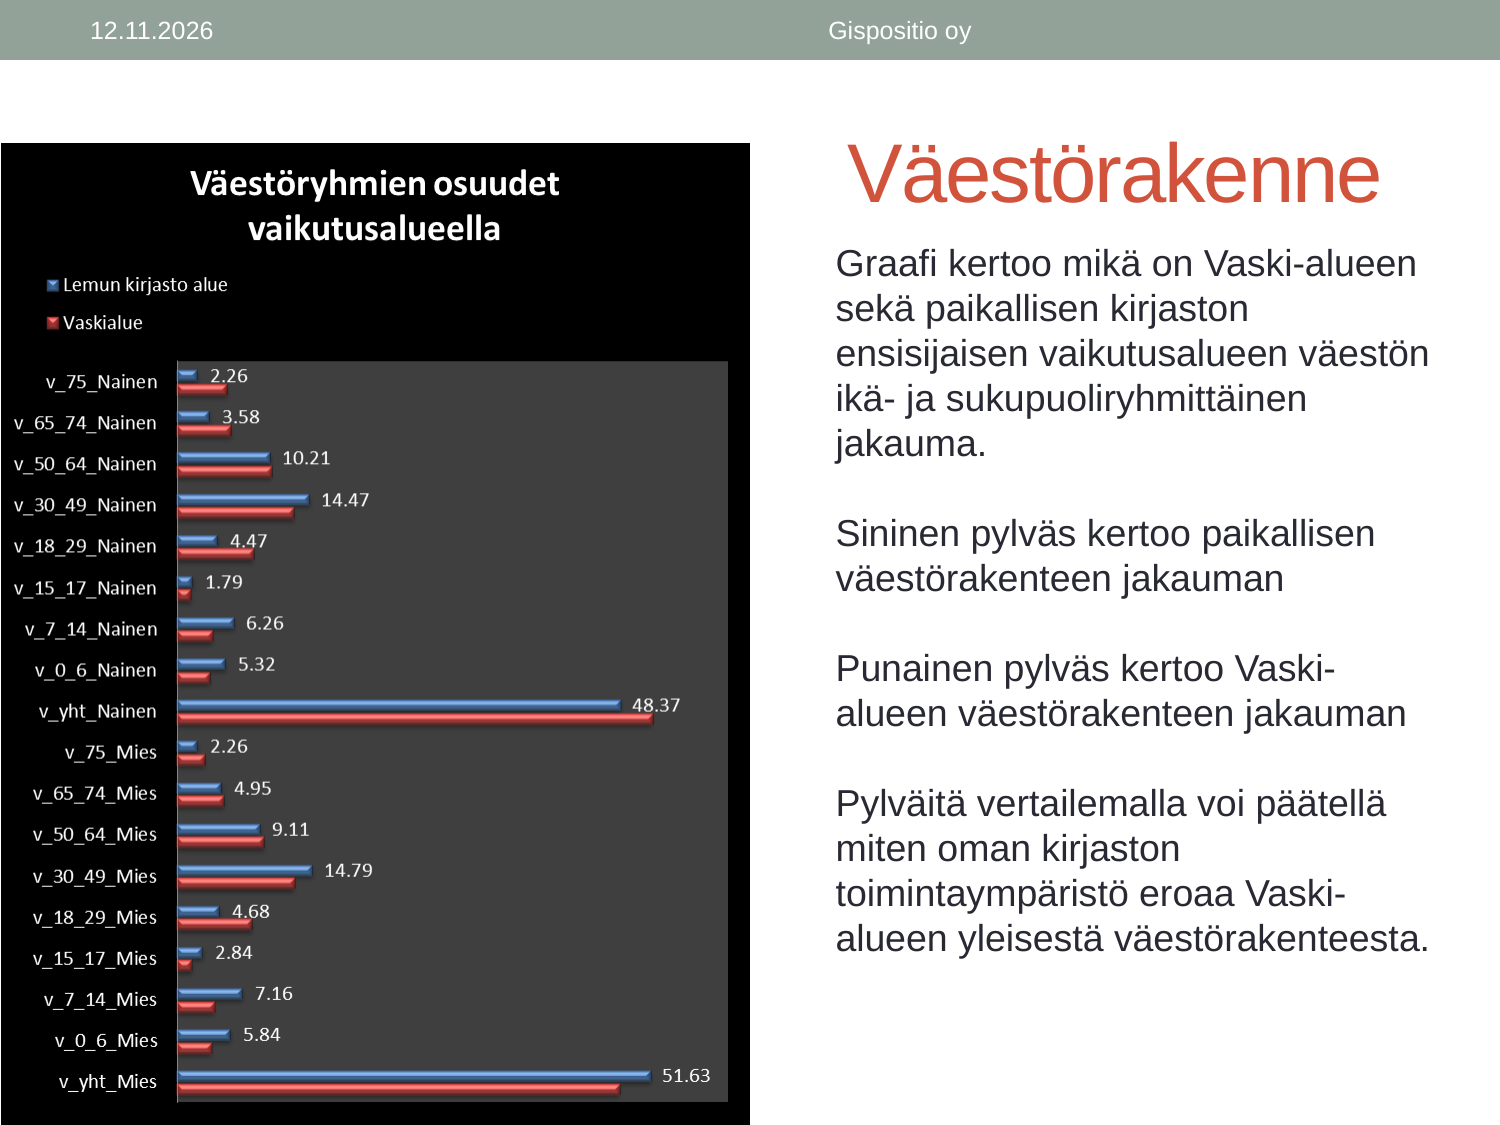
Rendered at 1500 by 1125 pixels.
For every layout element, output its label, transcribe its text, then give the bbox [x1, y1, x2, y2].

text_box Graafi kertoo mikä on Vaski-alueen sekä paikallisen kirjaston ensisijaisen vaikutusalueen väestön ikä- ja sukupuoliryhmittäinen jakauma. Sininen pylväs kertoo paikallisen väestörakenteen jakauman Punainen pylväs kertoo Vaski-alueen väestörakenteen jakauman Pylväitä vertailemalla voi päätellä miten oman kirjaston toimintaympäristö eroaa Vaski-alueen yleisestä väestörakenteesta. [820, 231, 1459, 967]
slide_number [75, 3, 550, 57]
title Väestörakenne [832, 87, 1425, 231]
picture [0, 143, 751, 1125]
footer Gispositio oy [562, 3, 1238, 57]
